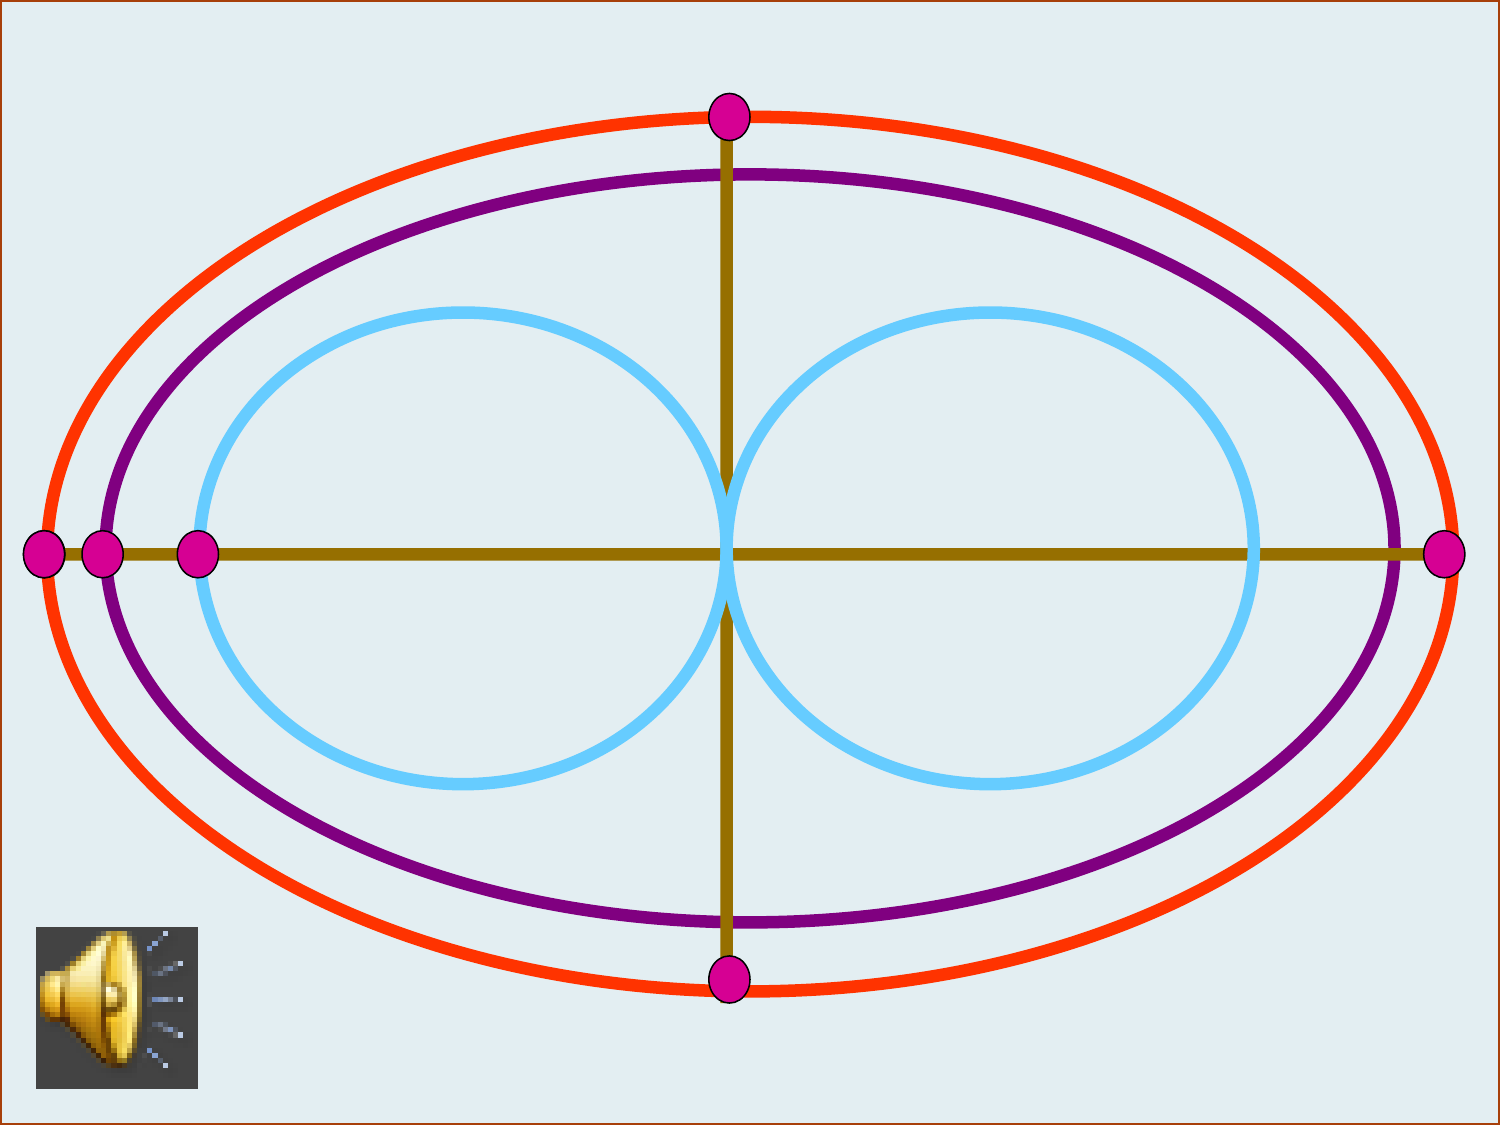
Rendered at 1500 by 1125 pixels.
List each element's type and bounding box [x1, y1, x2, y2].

text_box [714, 93, 745, 101]
text_box [23, 541, 27, 568]
text_box [35, 105, 1466, 1004]
picture [34, 925, 200, 1091]
text_box [0, 0, 1500, 1125]
